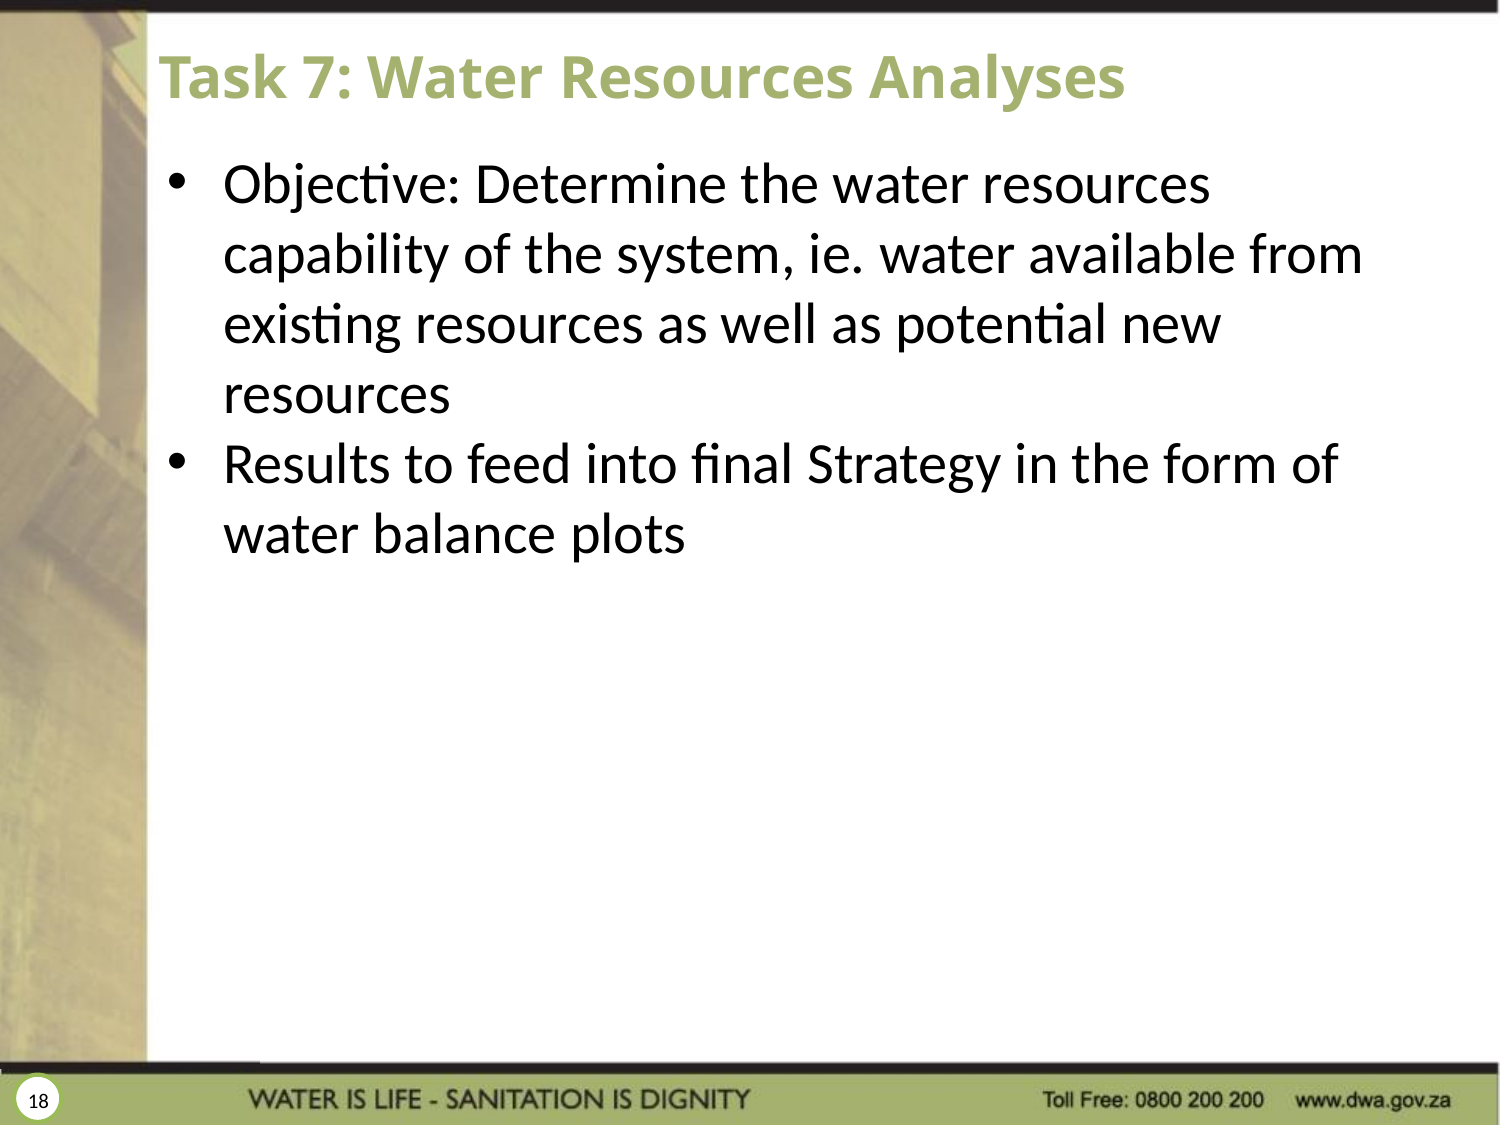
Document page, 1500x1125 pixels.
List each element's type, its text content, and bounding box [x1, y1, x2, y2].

title Task 7: Water Resources Analyses [143, 0, 1419, 129]
subtitle Objective: Determine the water resources capability of the system, ie. water available from existing resources as well as potential new resources Results to feed into final Strategy in the form of water balance plots [152, 138, 1411, 890]
picture [0, 0, 1500, 1125]
